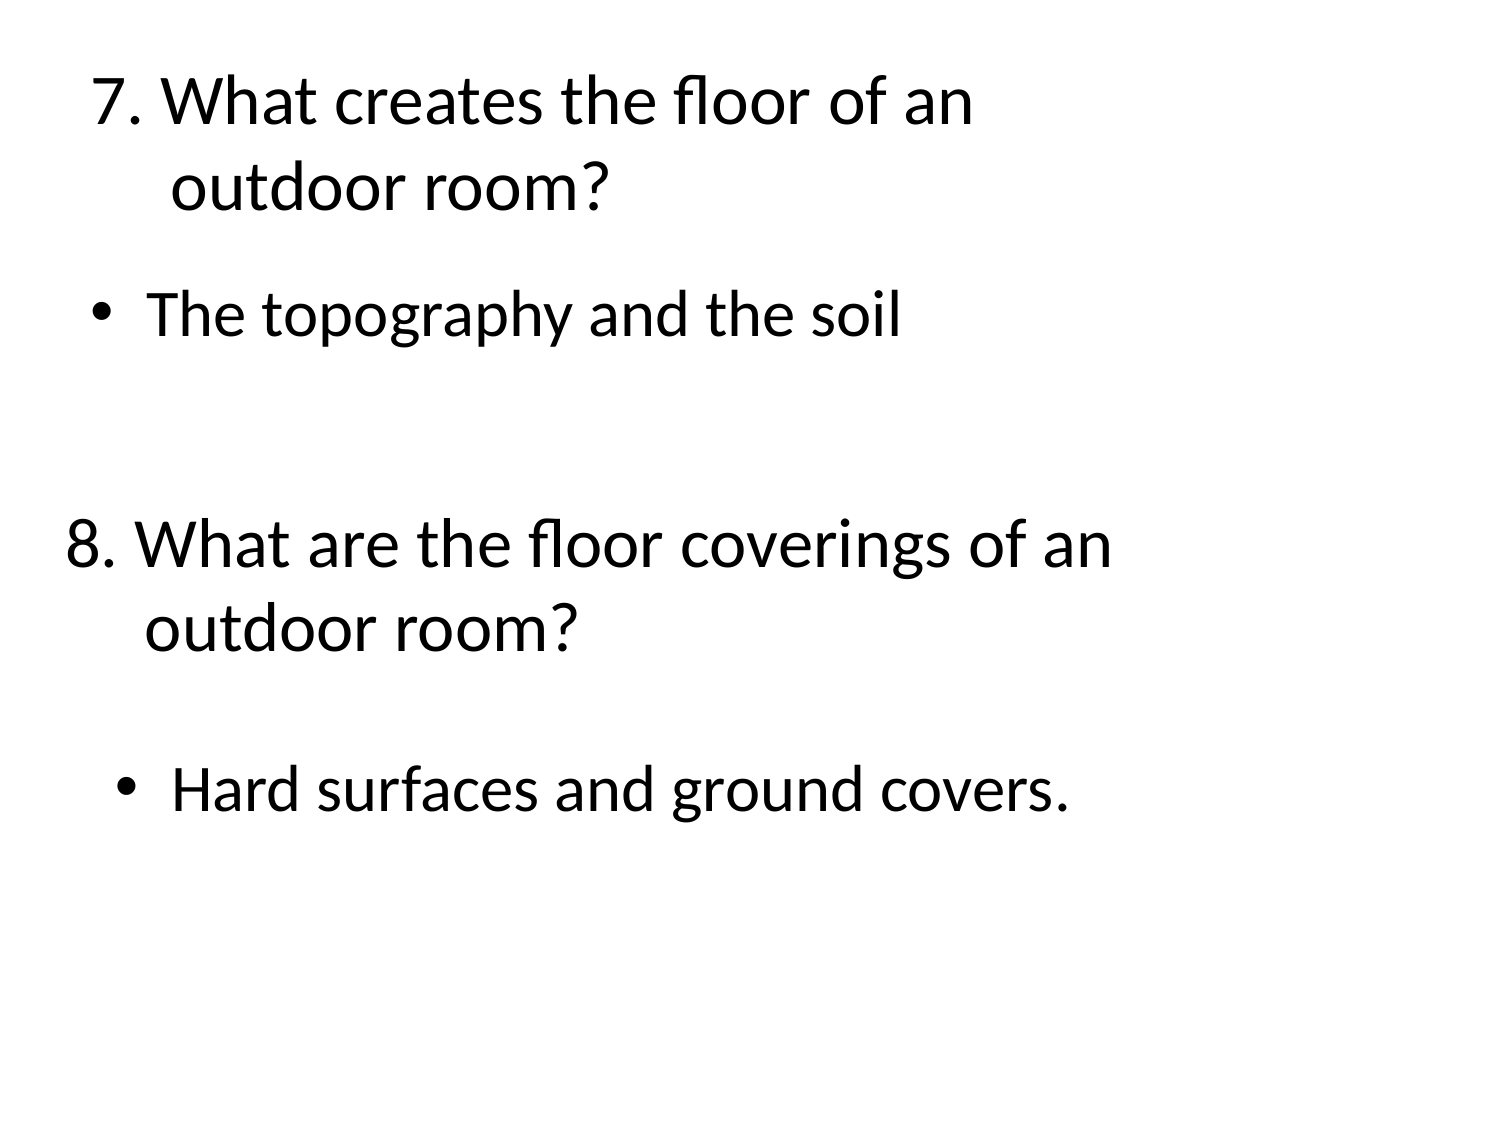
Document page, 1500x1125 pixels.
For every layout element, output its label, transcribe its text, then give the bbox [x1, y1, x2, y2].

text_box 8. What are the floor coverings of an outdoor room? [49, 487, 1400, 675]
title 7. What creates the floor of an outdoor room? [75, 45, 1425, 233]
list The topography and the soil [75, 262, 1425, 1005]
text_box Hard surfaces and ground covers. [99, 737, 1450, 1030]
